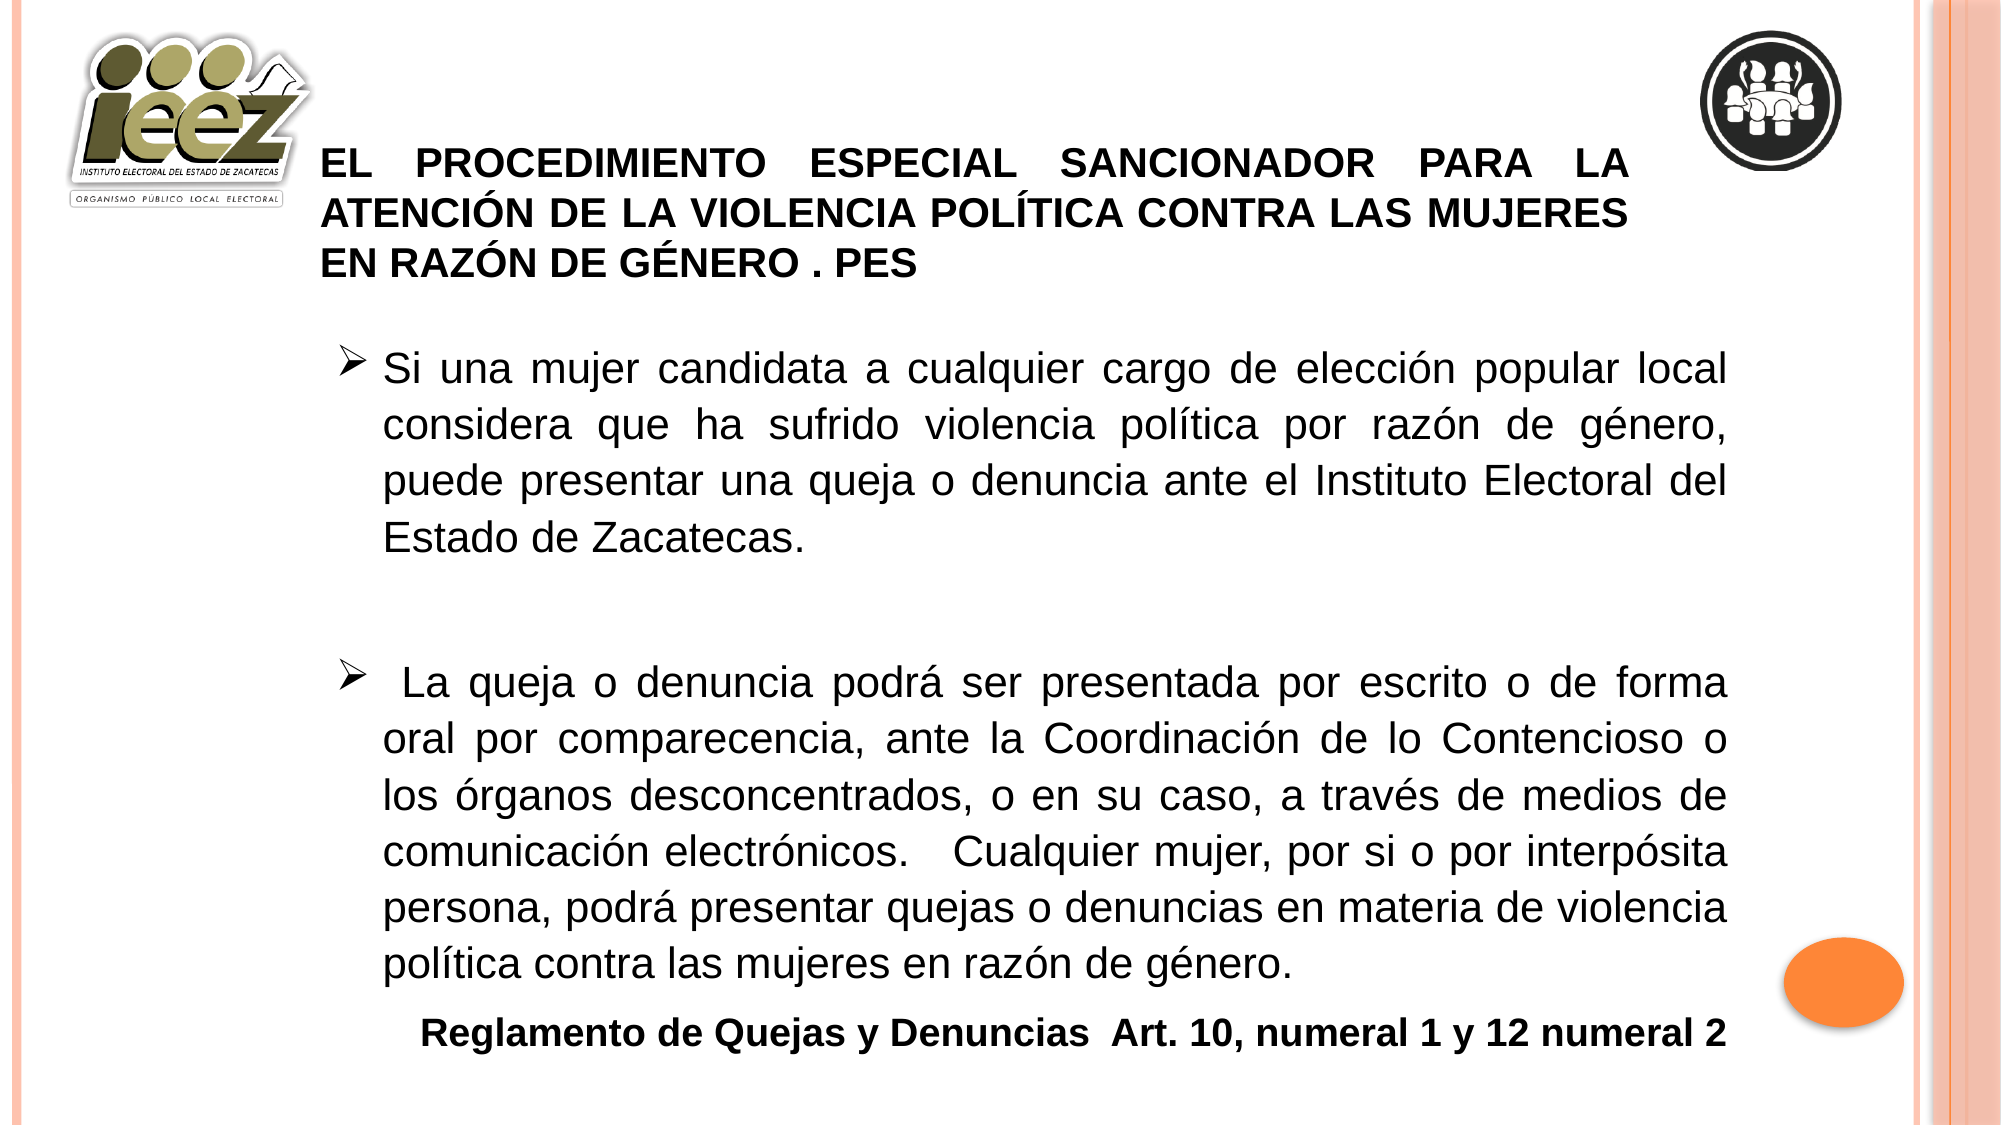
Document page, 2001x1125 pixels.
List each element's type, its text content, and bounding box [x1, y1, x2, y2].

text_box Si una mujer candidata a cualquier cargo de elección popular local considera que ha sufrido violencia política por razón de género, puede presentar una queja o denuncia ante el Instituto Electoral del Estado de Zacatecas. La queja o denuncia podrá ser presentada por escrito o de forma oral por comparecencia, ante la Coordinación de lo Contencioso o los órganos desconcentrados, o en su caso, a través de medios de comunicación electrónicos. Cualquier mujer, por si o por interpósita persona, podrá presentar quejas o denuncias en materia de violencia política contra las mujeres en razón de género. Reglamento de Quejas y Denuncias Art. 10, numeral 1 y 12 numeral 2 [315, 326, 1749, 1065]
title El Procedimiento Especial Sancionador para la Atención de la Violencia Política contra las Mujeres en Razón de Género . PES [305, 125, 1644, 294]
picture [1692, 26, 1859, 172]
picture [64, 30, 317, 209]
